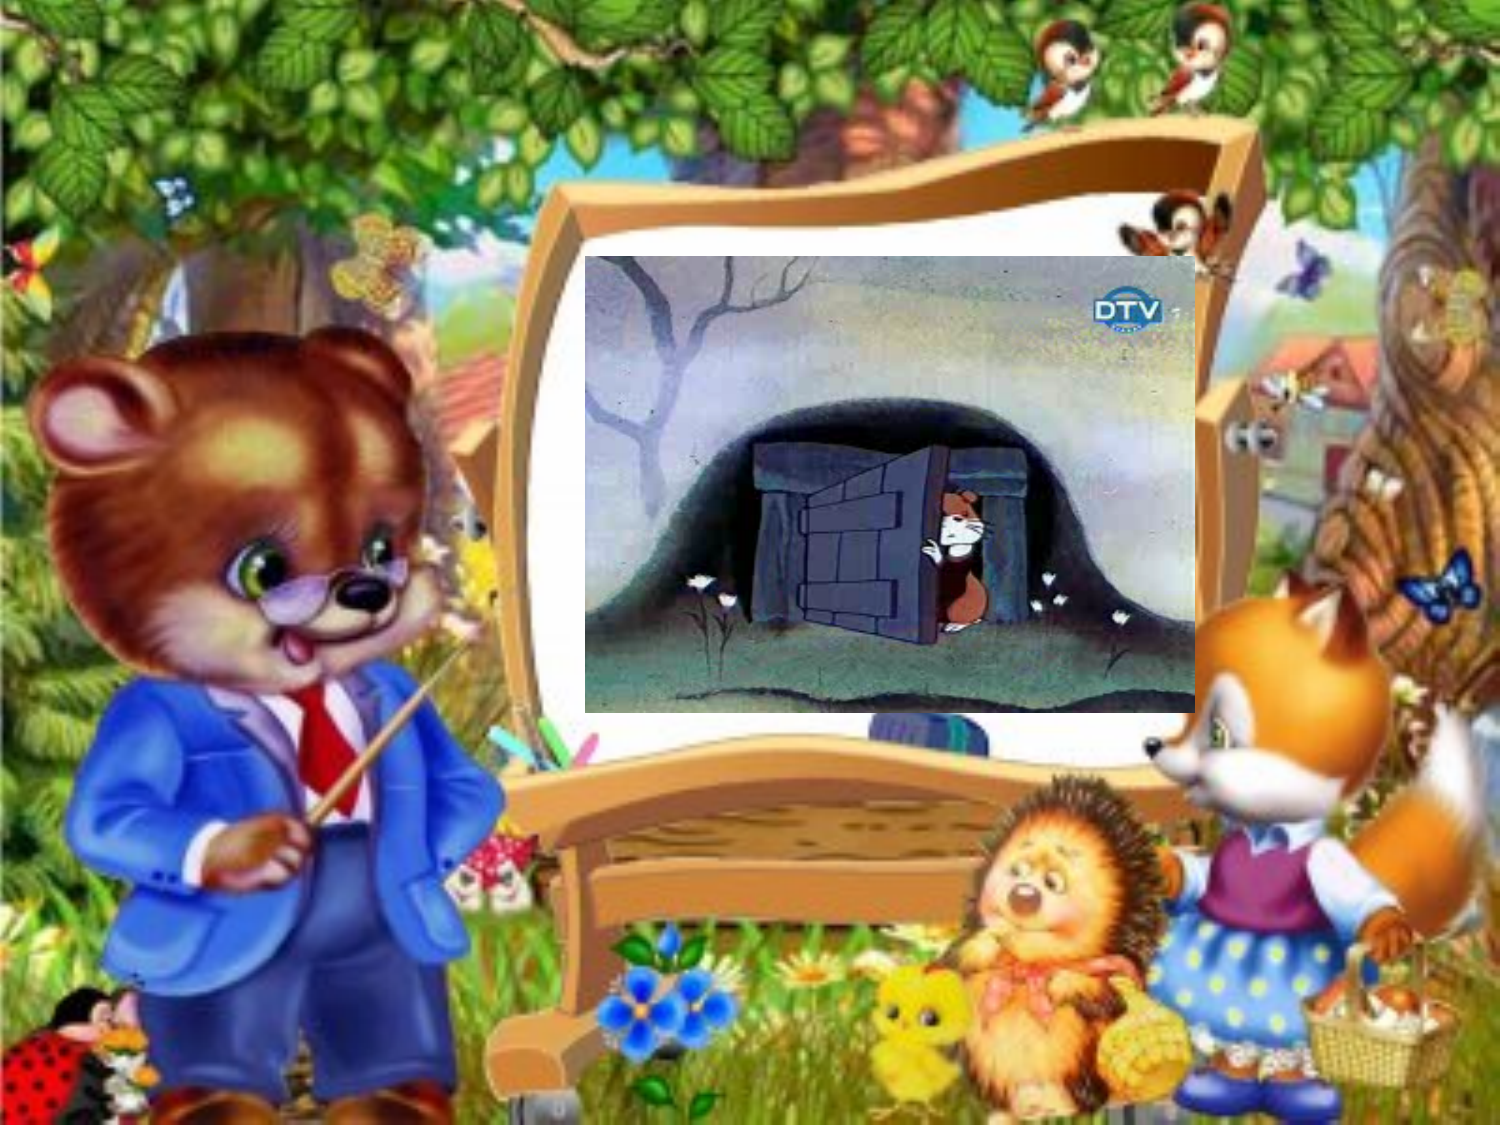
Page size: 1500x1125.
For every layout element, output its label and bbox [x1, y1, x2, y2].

text_box [584, 255, 1196, 714]
picture [0, 0, 1500, 1125]
